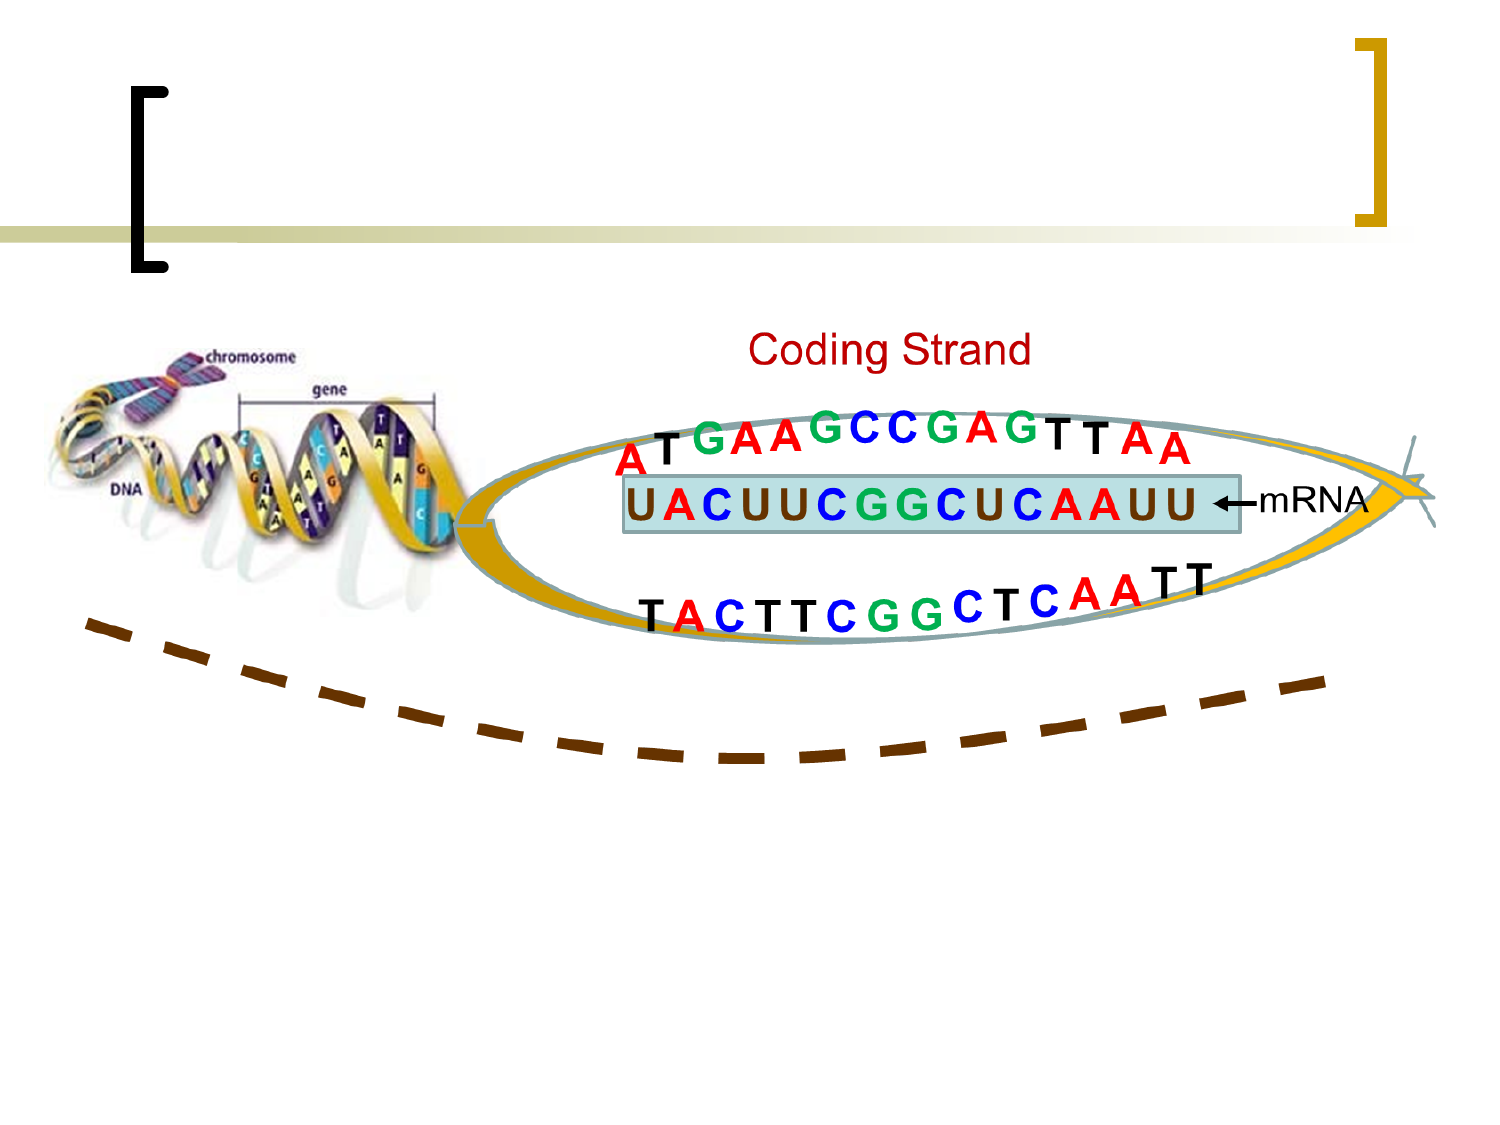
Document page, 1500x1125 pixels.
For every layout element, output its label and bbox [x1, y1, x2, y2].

picture [44, 308, 1436, 765]
